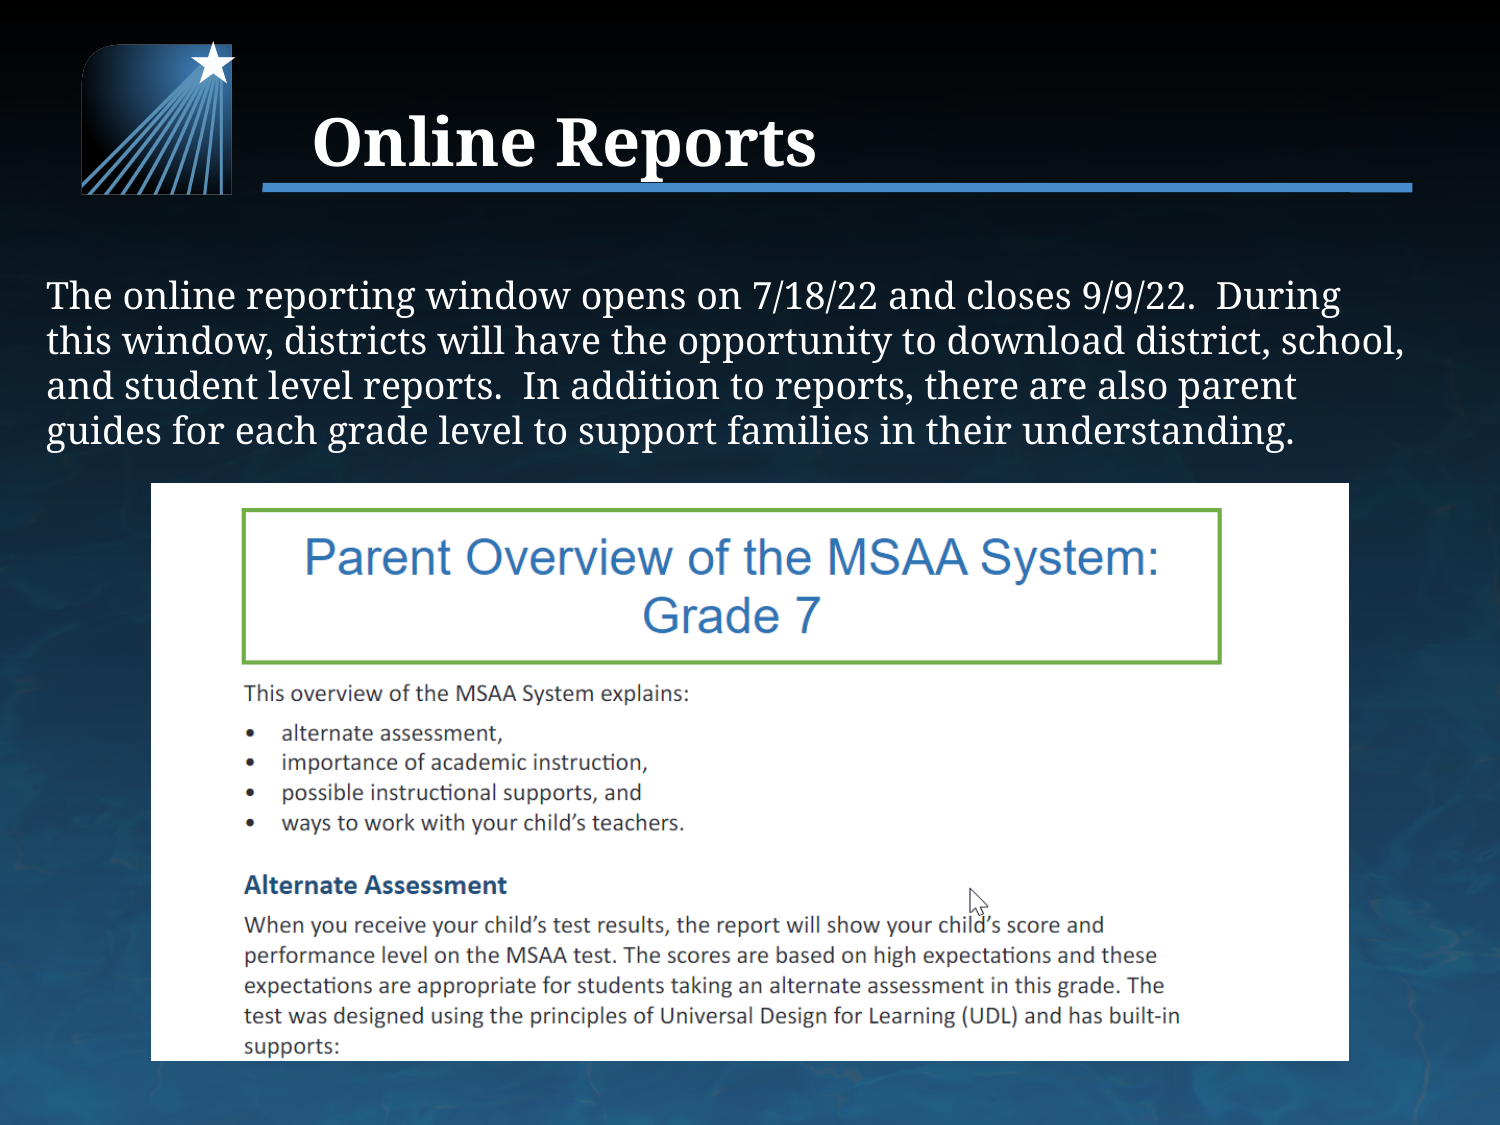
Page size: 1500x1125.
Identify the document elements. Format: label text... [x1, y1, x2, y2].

picture [0, 0, 1500, 1125]
title Online Reports [296, 0, 1472, 188]
list The online reporting window opens on 7/18/22 and closes 9/9/22. During this window, districts will have the opportunity to download district, school, and student level reports. In addition to reports, there are also parent guides for each grade level to support families in their understanding. [31, 207, 1425, 1061]
